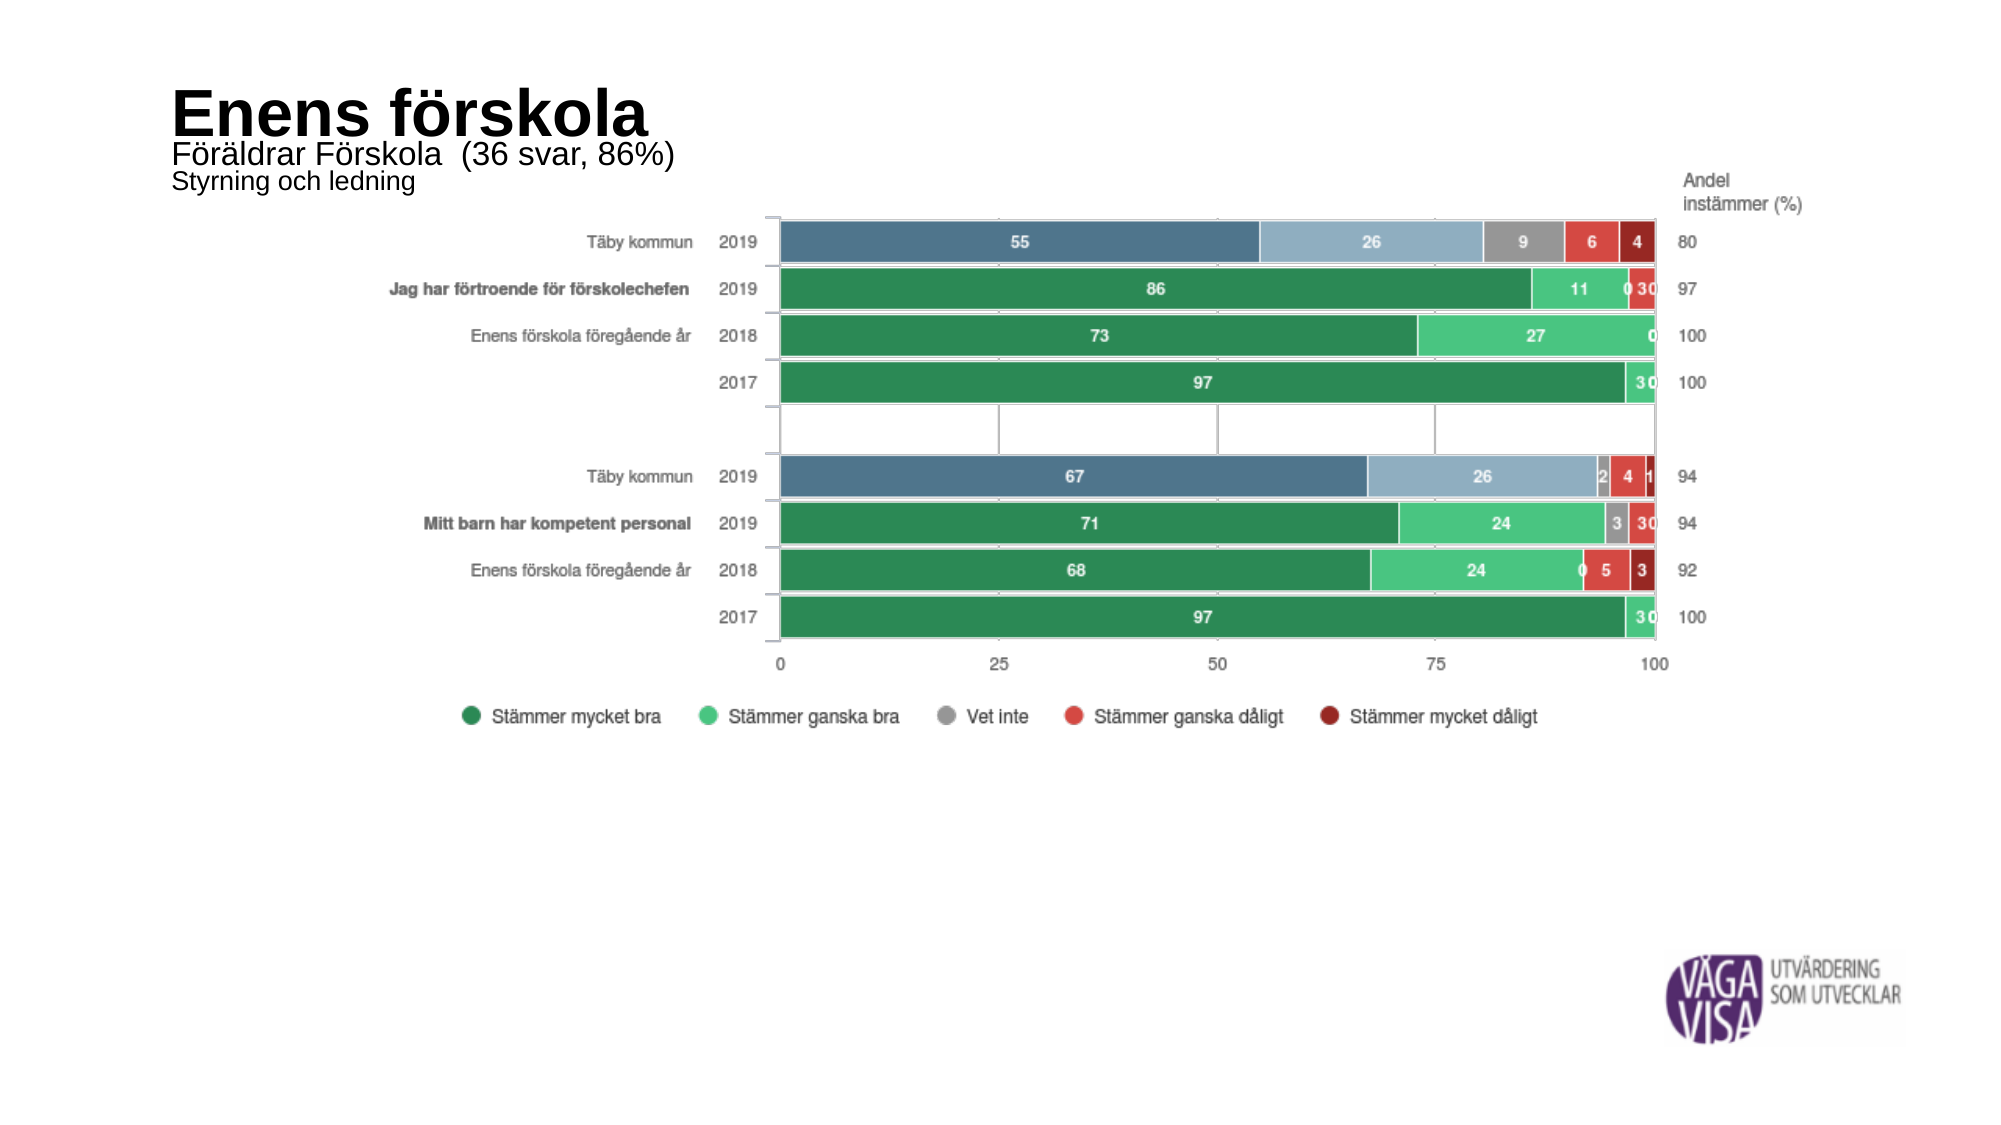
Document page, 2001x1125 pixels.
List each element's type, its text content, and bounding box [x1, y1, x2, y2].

text_box Enens förskola [156, 62, 1500, 124]
picture [0, 0, 2001, 1125]
text_box Föräldrar Förskola (36 svar, 86%) [156, 124, 1500, 154]
